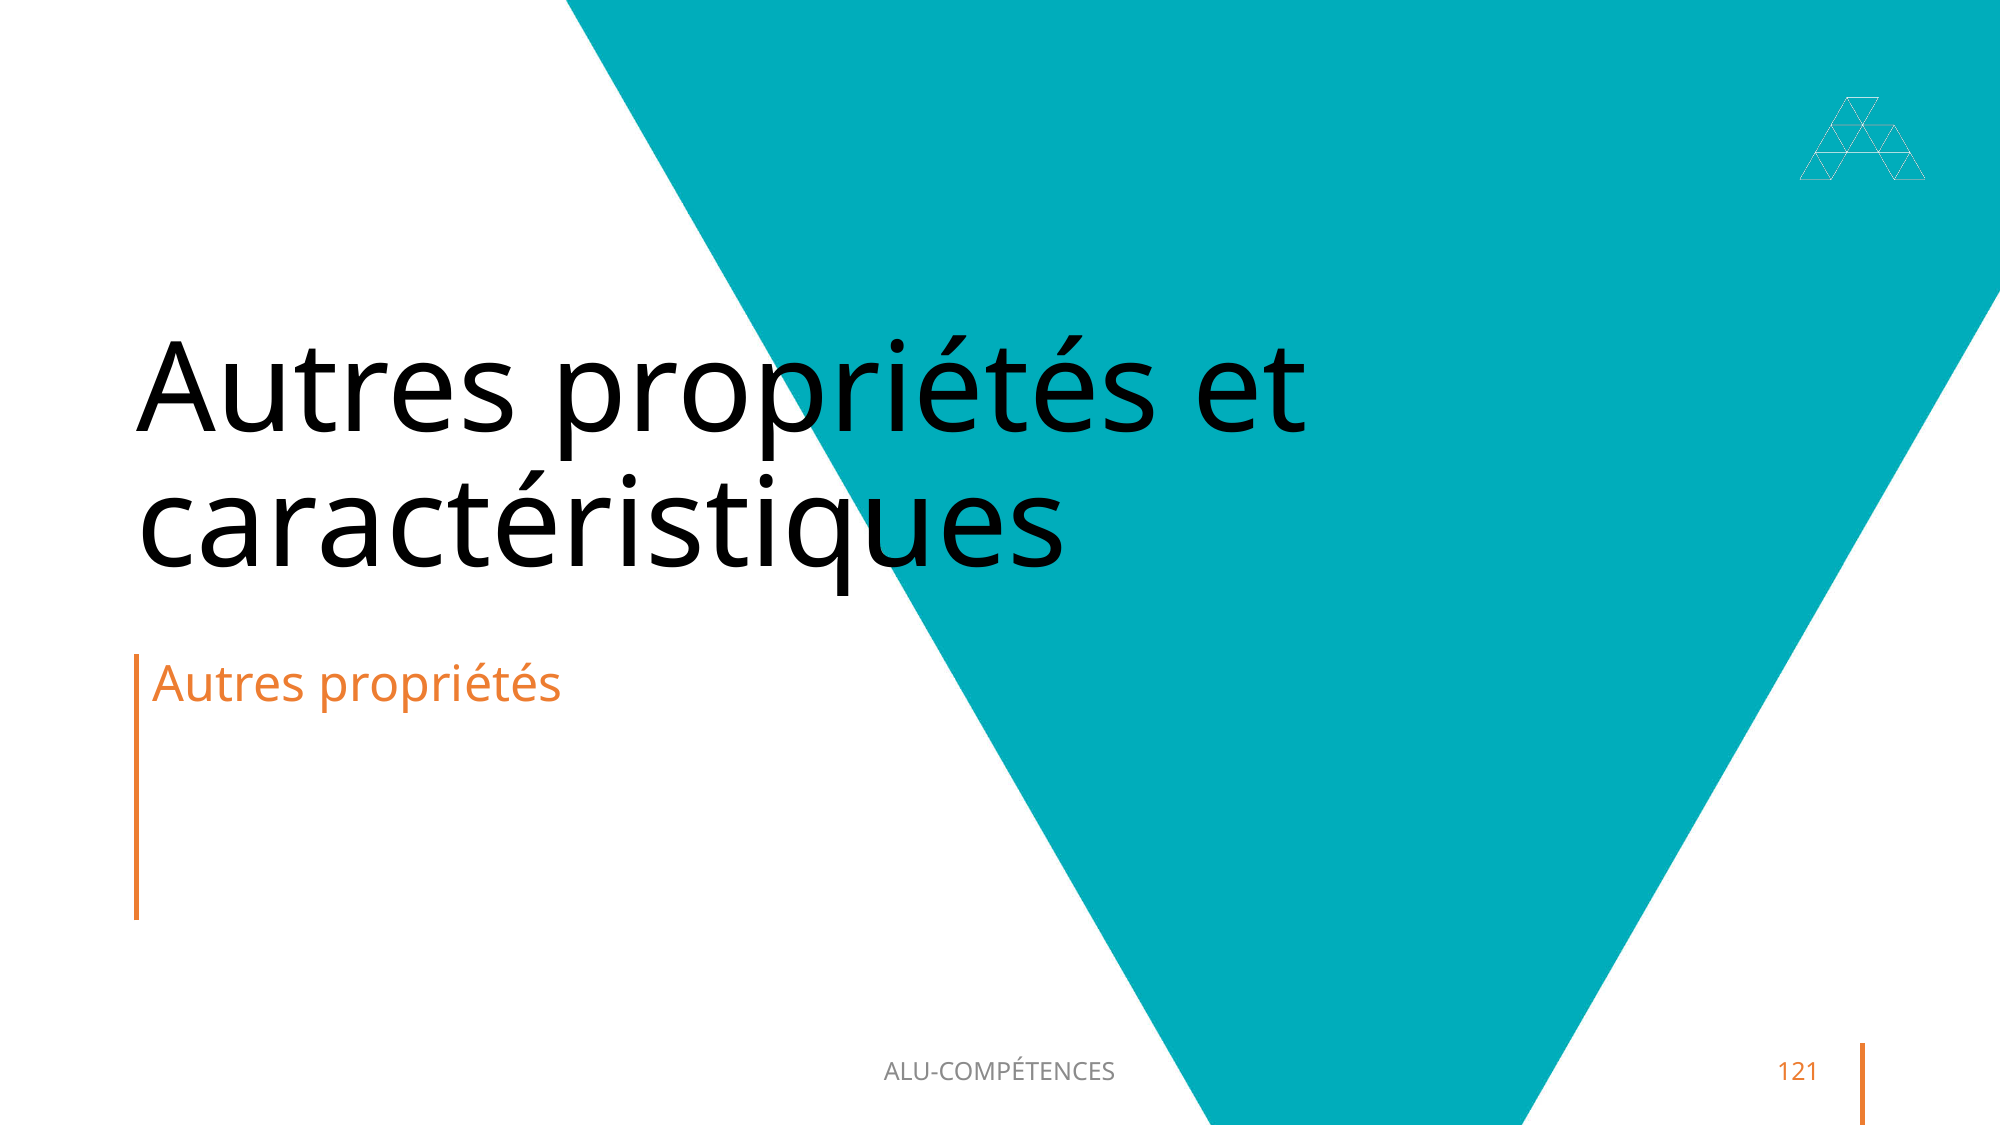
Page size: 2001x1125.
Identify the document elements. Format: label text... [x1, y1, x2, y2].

footer ALU-COMPÉTENCES [662, 1042, 1338, 1103]
list Autres propriétés [152, 658, 757, 905]
picture [0, 0, 2000, 1125]
slide_number 121 [1412, 1042, 1835, 1103]
title Autres propriétés et caractéristiques [136, 126, 1862, 594]
